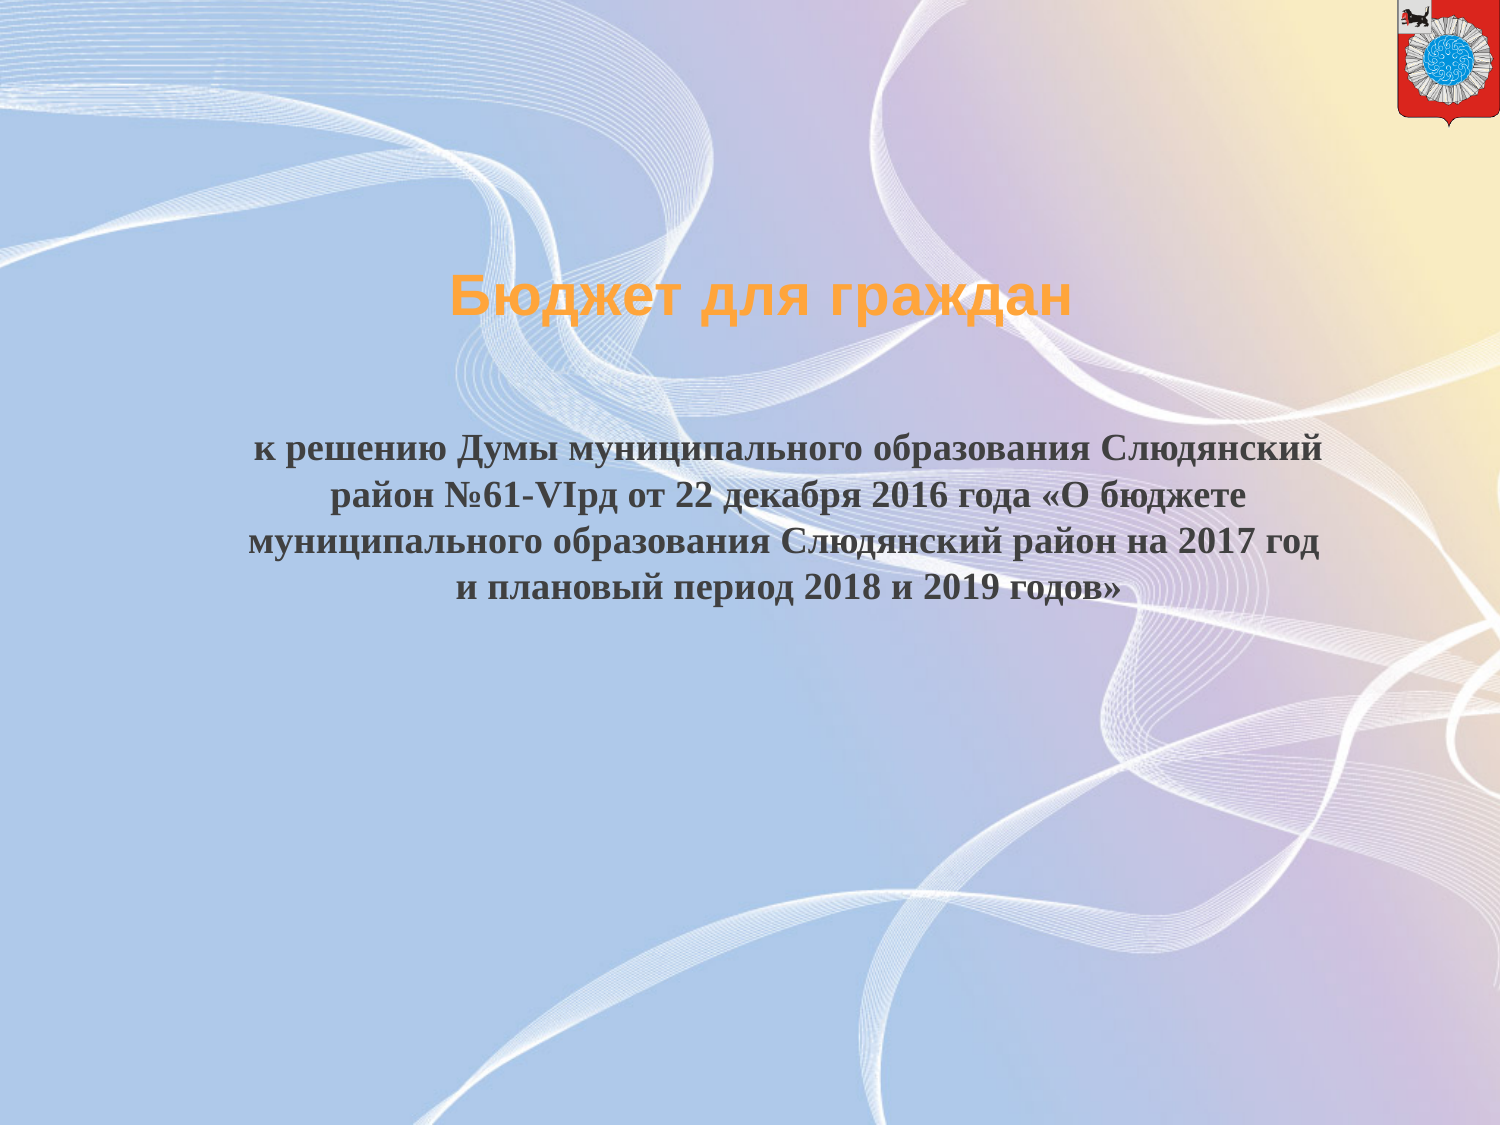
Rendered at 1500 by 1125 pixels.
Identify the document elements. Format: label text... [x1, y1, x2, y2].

picture [0, 0, 1500, 1125]
list Бюджет для граждан [173, 117, 1352, 467]
subtitle к решению Думы муниципального образования Слюдянский район №61-VIрд от 22 декабря 2016 года «О бюджете муниципального образования Слюдянский район на 2017 год и плановый период 2018 и 2019 годов» [203, 413, 1375, 616]
